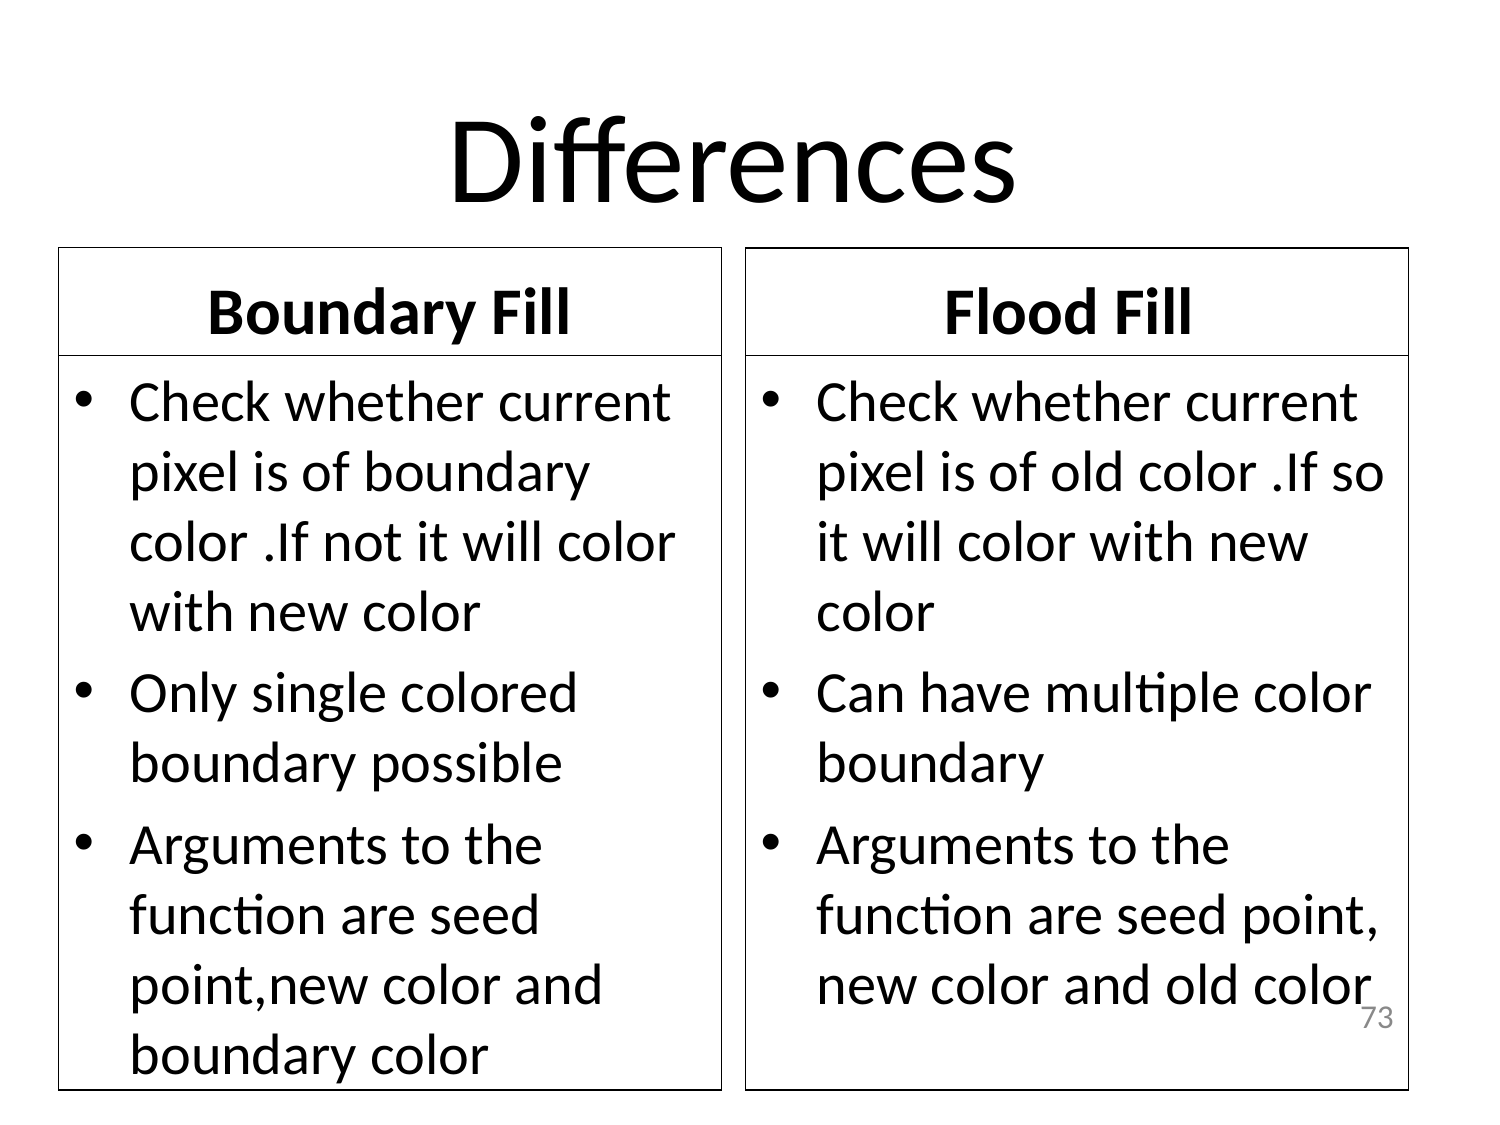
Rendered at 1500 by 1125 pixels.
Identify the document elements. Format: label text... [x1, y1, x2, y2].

list Check whether current pixel is of old color .If so it will color with new color Can have multiple color boundary Arguments to the function are seed point, new color and old color [745, 355, 1409, 1091]
list Boundary Fill [58, 247, 722, 355]
list Check whether current pixel is of boundary color .If not it will color with new color Only single colored boundary possible Arguments to the function are seed point,new color and boundary color [58, 355, 722, 1091]
title Differences [58, 58, 1409, 247]
list Flood Fill [745, 247, 1409, 355]
slide_number 73 [1283, 985, 1409, 1046]
